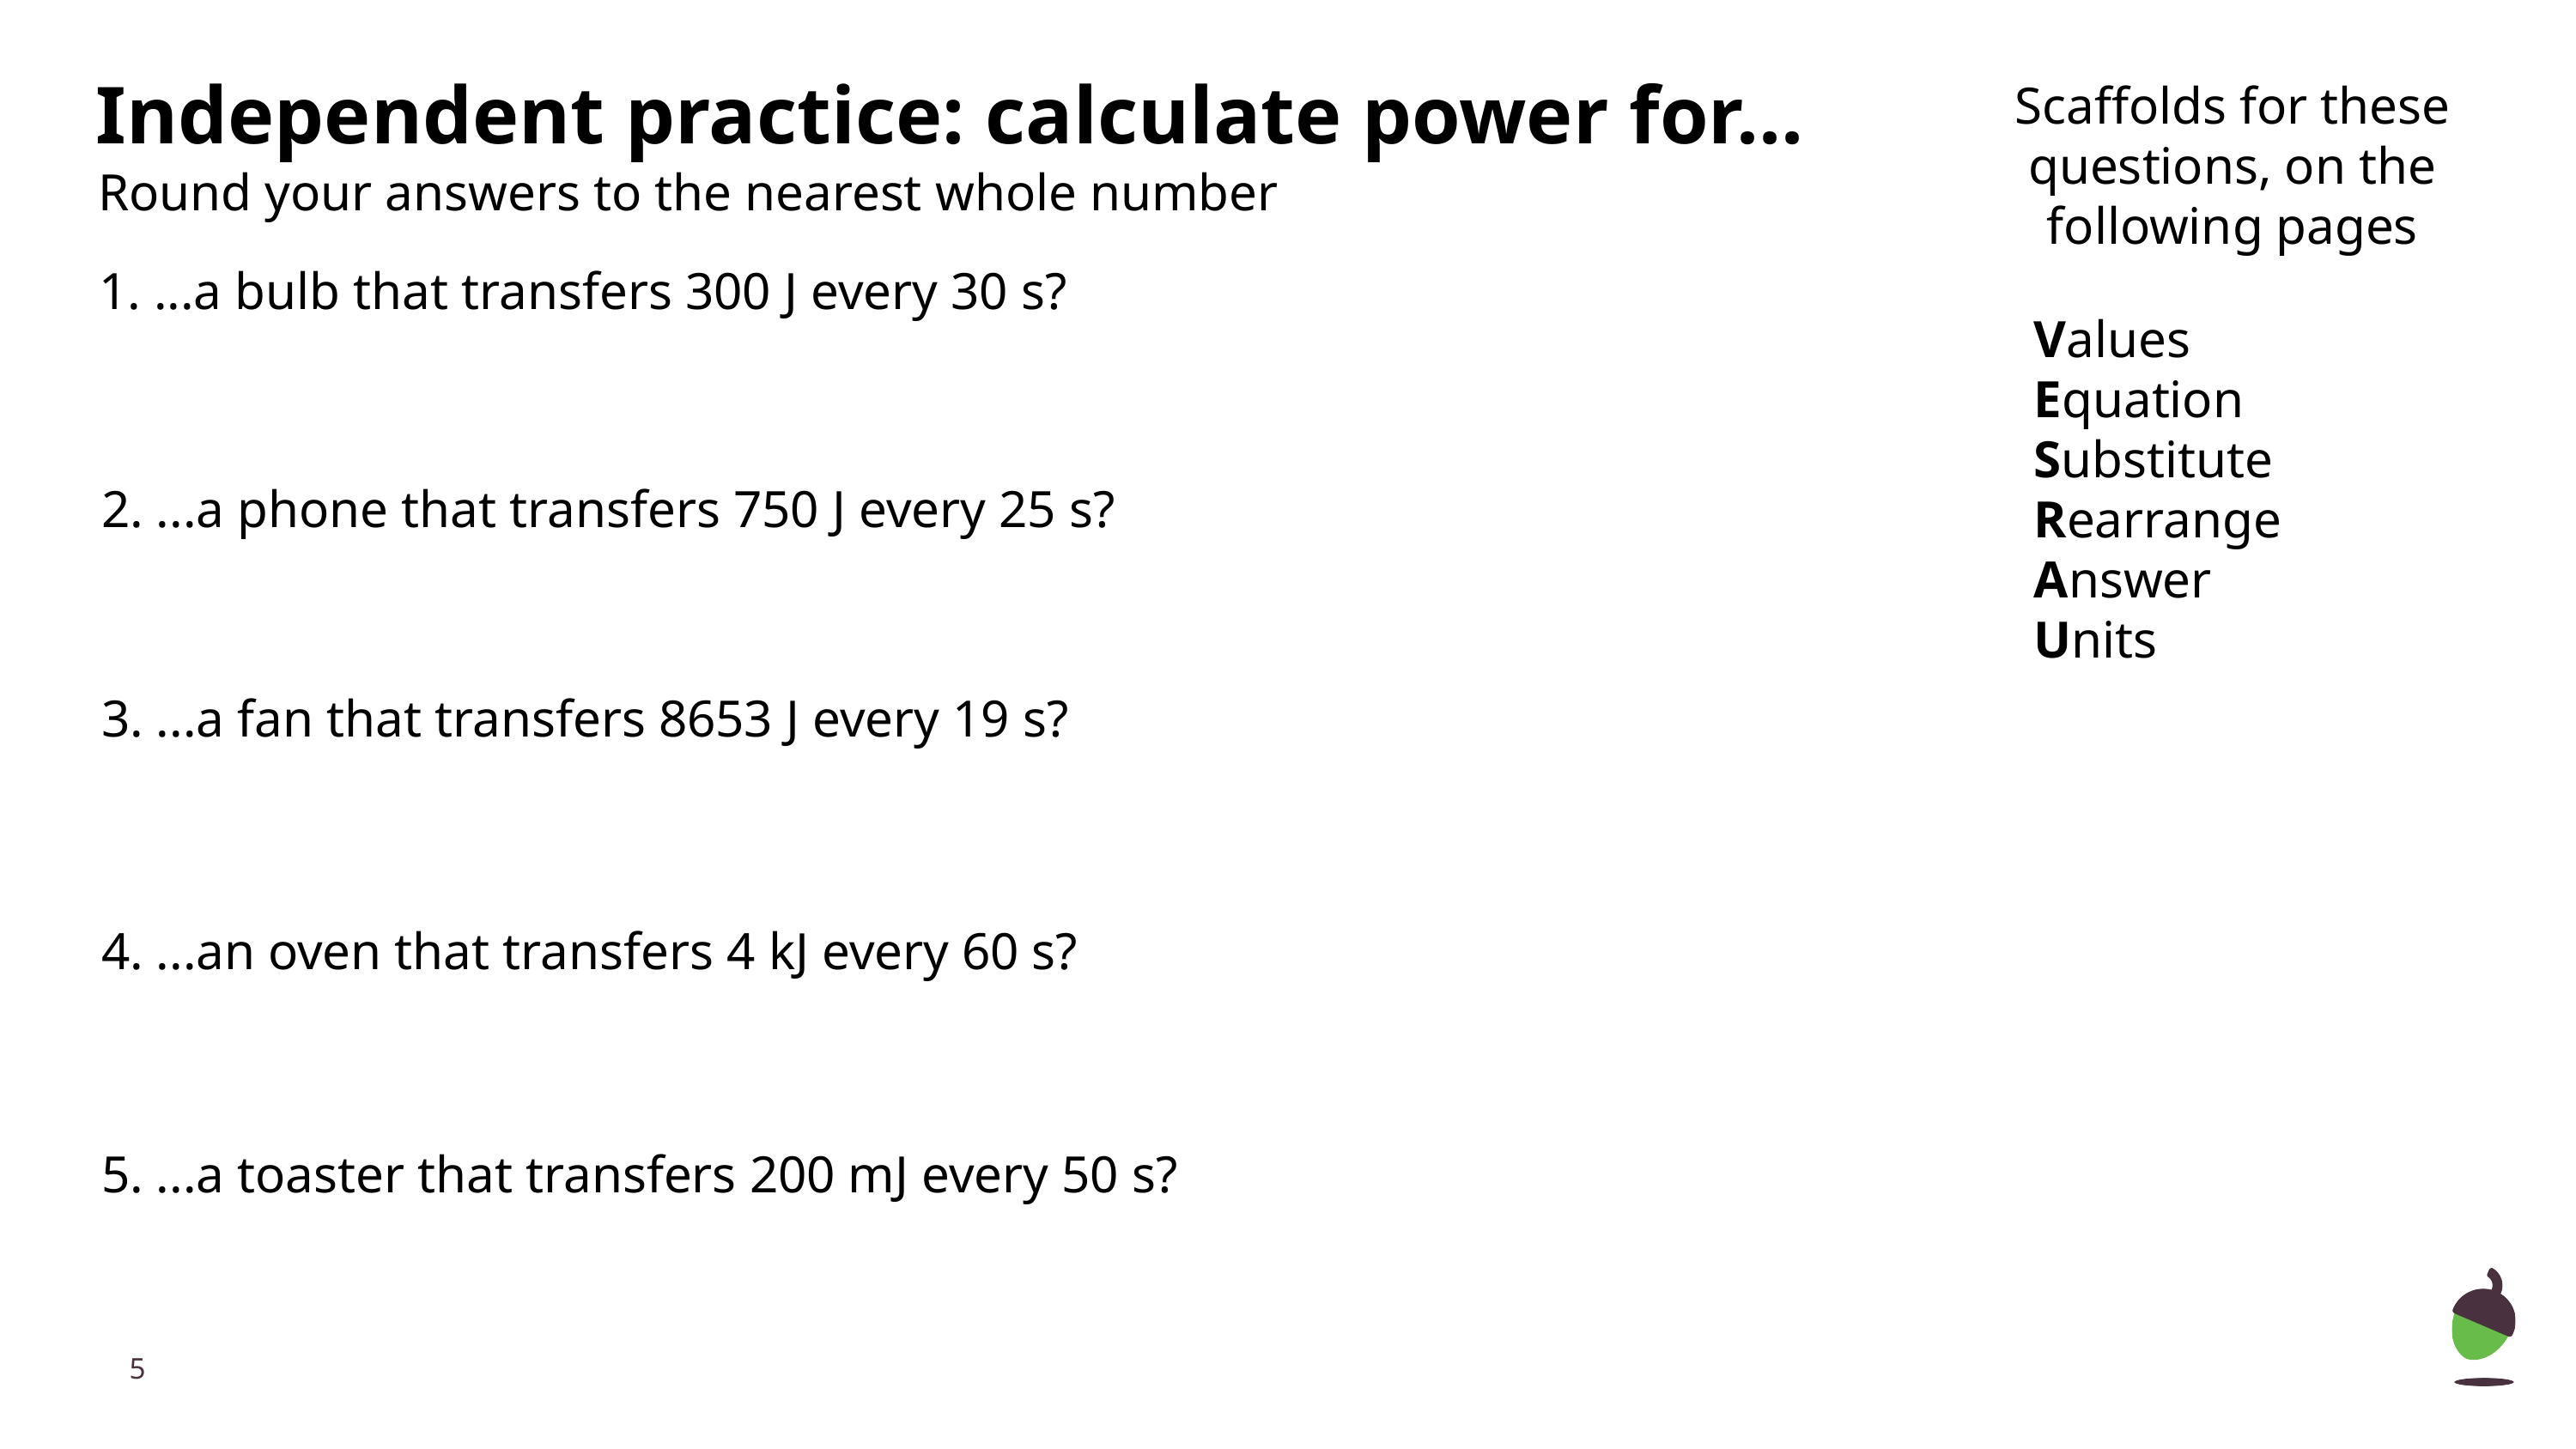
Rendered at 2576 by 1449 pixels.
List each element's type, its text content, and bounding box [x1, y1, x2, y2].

picture [2451, 1268, 2516, 1386]
slide_number ‹#› [129, 1349, 332, 1401]
text_box 4. ...an oven that transfers 4 kJ every 60 s? [88, 906, 1273, 1010]
text_box 5. ...a toaster that transfers 200 mJ every 50 s? [88, 1130, 1273, 1234]
text_box 2. ...a phone that transfers 750 J every 25 s? [88, 464, 1273, 568]
text_box Values Equation Substitute Rearrange Answer Units [2020, 318, 2444, 674]
text_box 3. ...a fan that transfers 8653 J every 19 s? [88, 673, 1273, 777]
title Independent practice: calculate power for... [95, 51, 1935, 155]
text_box 1. ...a bulb that transfers 300 J every 30 s? [86, 246, 1271, 350]
text_box Round your answers to the nearest whole number [85, 147, 1381, 232]
text_box Scaffolds for these questions, on the following pages [1965, 61, 2500, 318]
